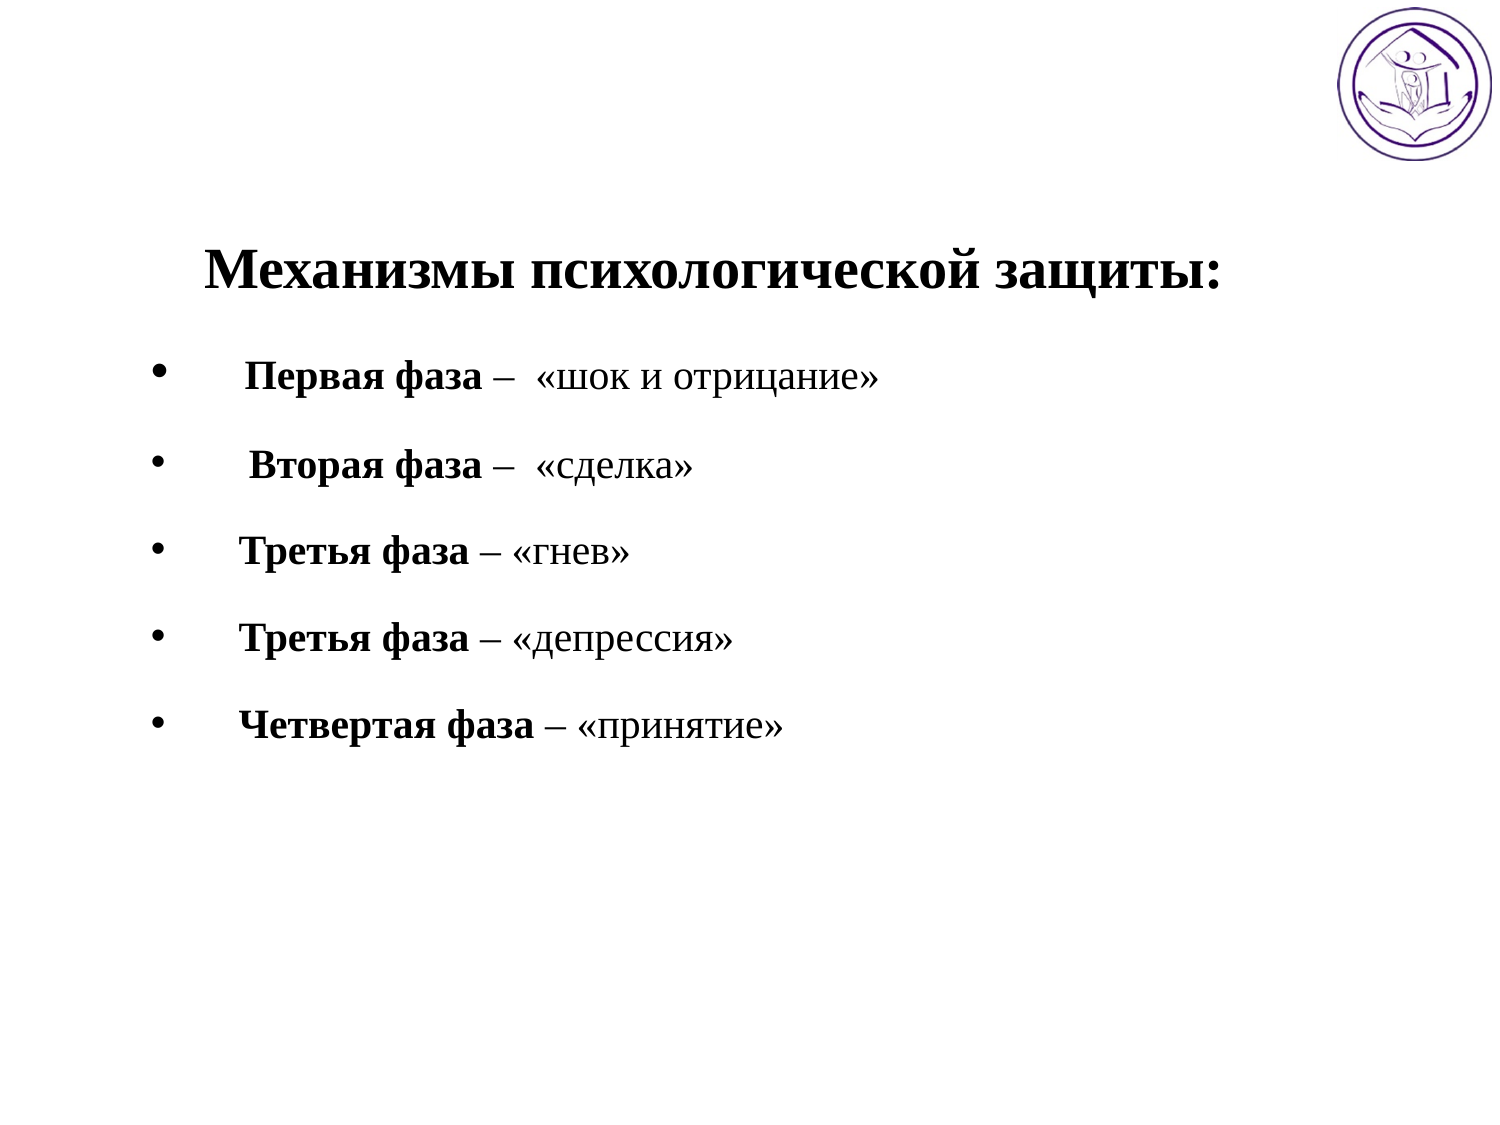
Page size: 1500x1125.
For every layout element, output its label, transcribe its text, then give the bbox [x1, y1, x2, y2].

list Механизмы психологической защиты: Первая фаза – «шок и отрицание» Вторая фаза – «сделка» Третья фаза – «гнев» Третья фаза – «депрессия» Четвертая фаза – «принятие» [135, 42, 1294, 877]
picture [1337, 7, 1492, 162]
